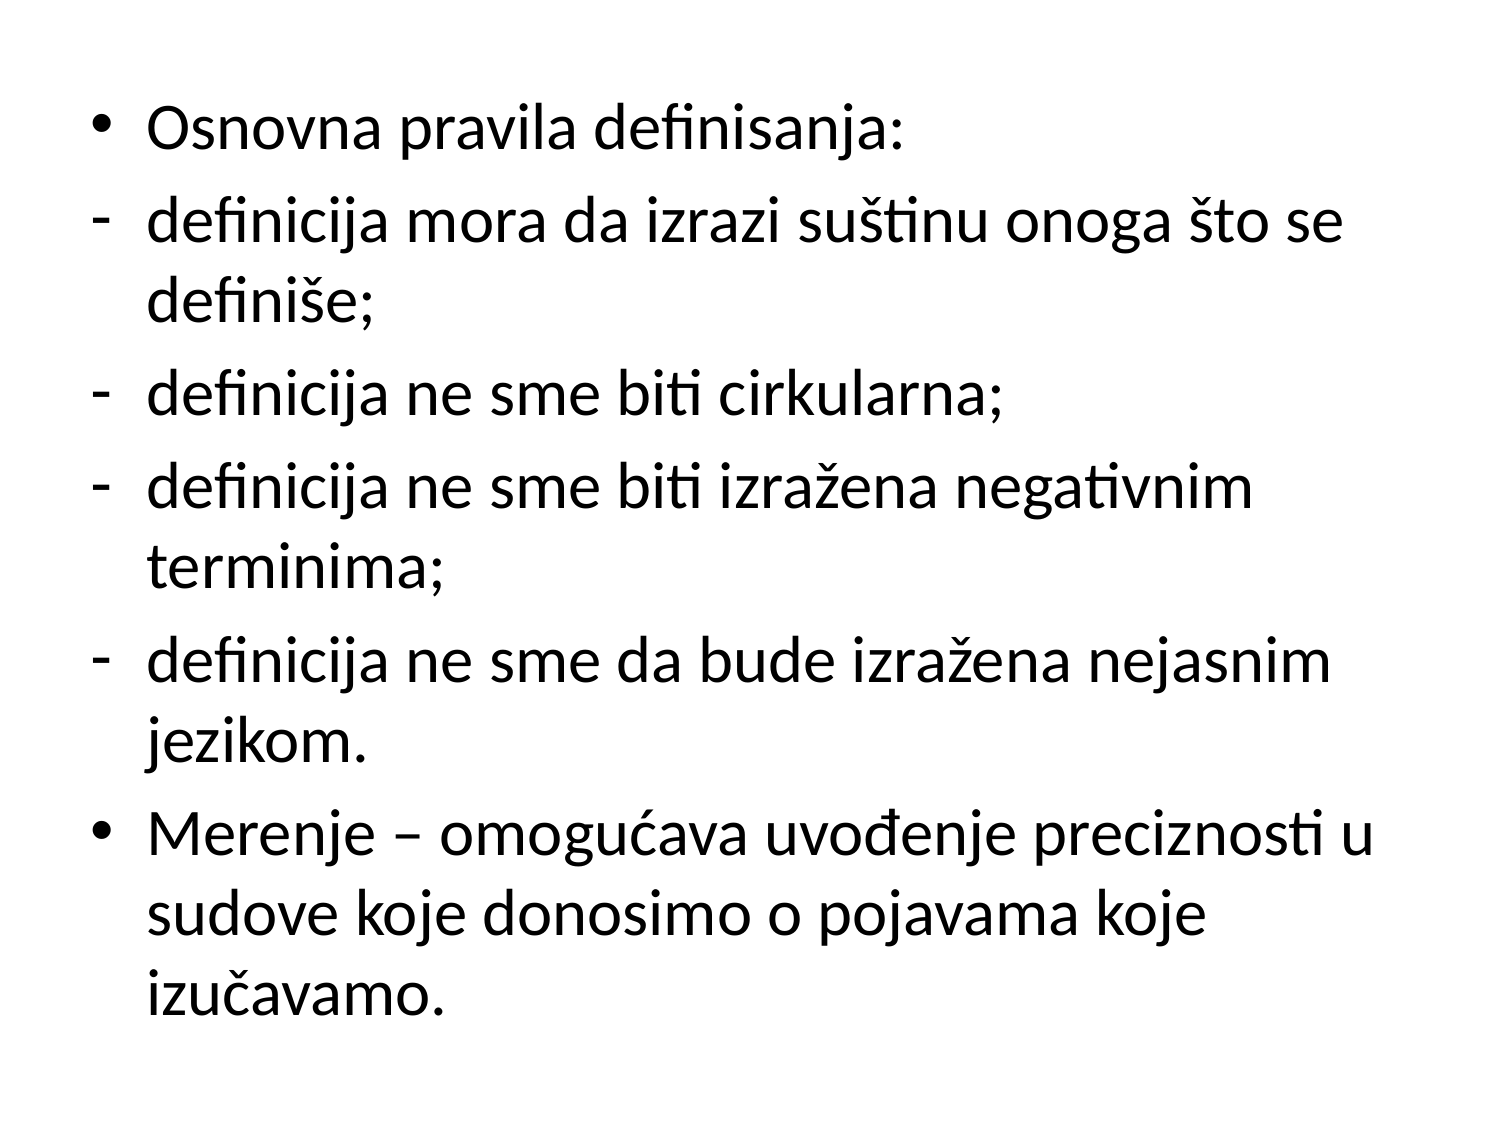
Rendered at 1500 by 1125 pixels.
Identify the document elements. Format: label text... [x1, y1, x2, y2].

list Osnovna pravila definisanja: definicija mora da izrazi suštinu onoga što se definiše; definicija ne sme biti cirkularna; definicija ne sme biti izražena negativnim terminima; definicija ne sme da bude izražena nejasnim jezikom. Merenje – omogućava uvođenje preciznosti u sudove koje donosimo o pojavama koje izučavamo. [75, 75, 1425, 1063]
